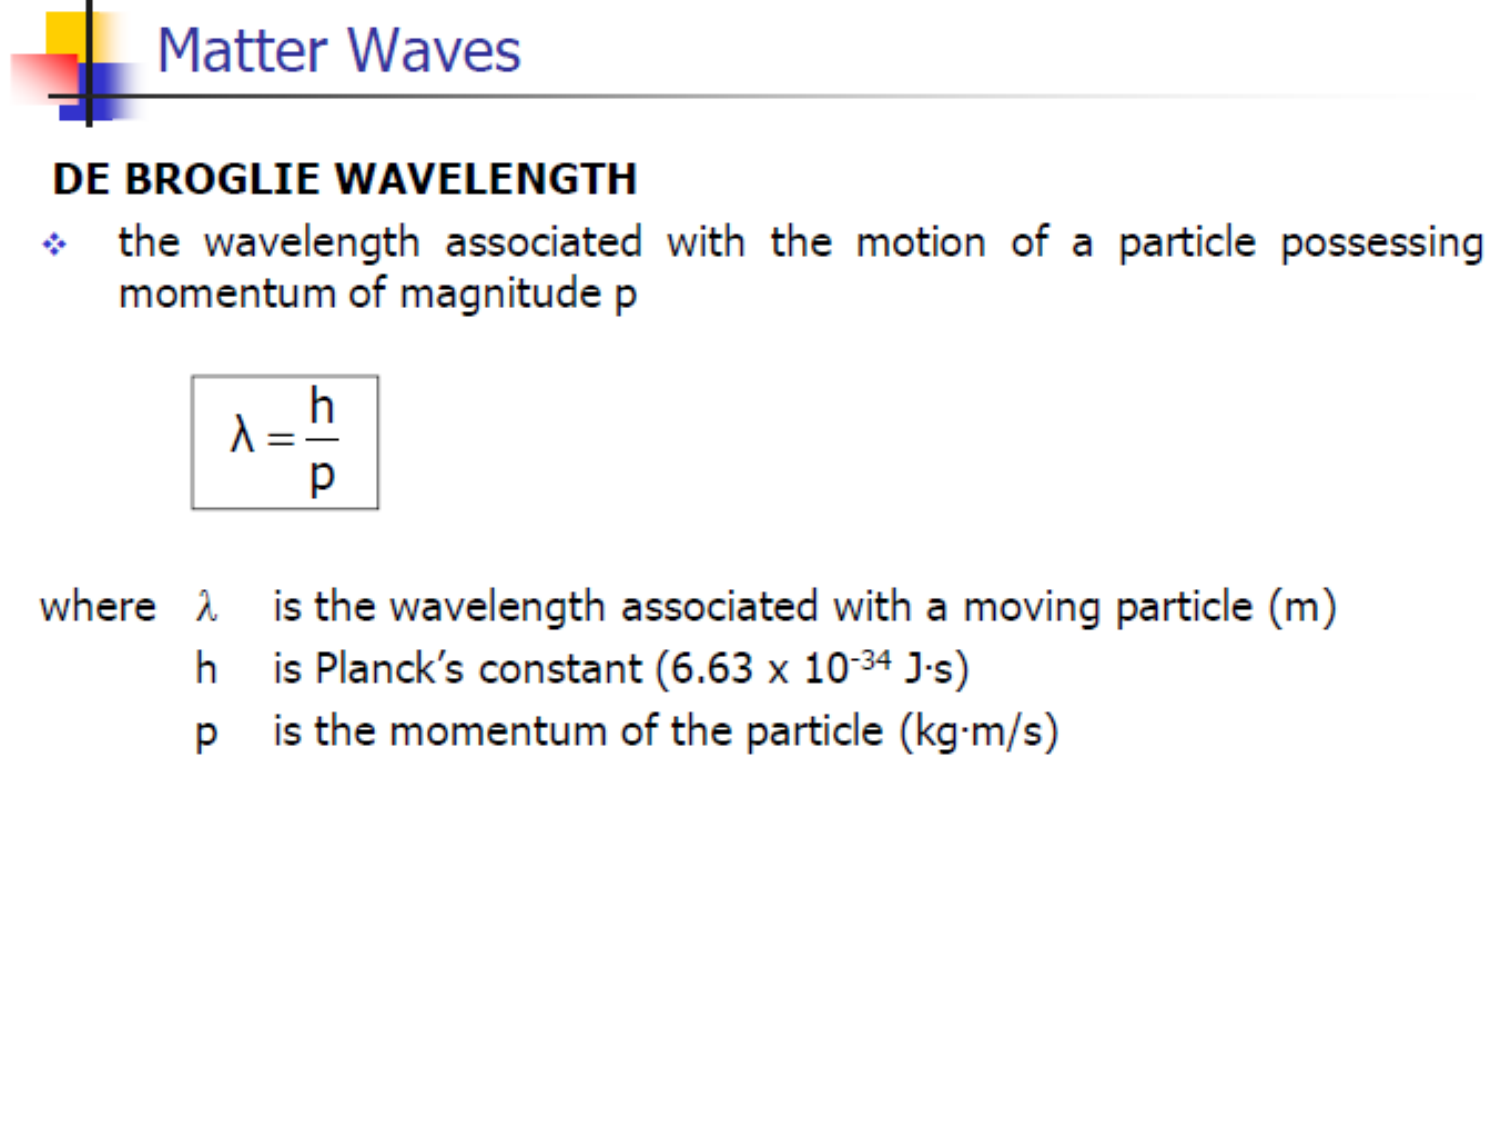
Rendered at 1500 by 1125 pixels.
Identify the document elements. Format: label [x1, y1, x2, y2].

picture [0, 0, 1500, 777]
